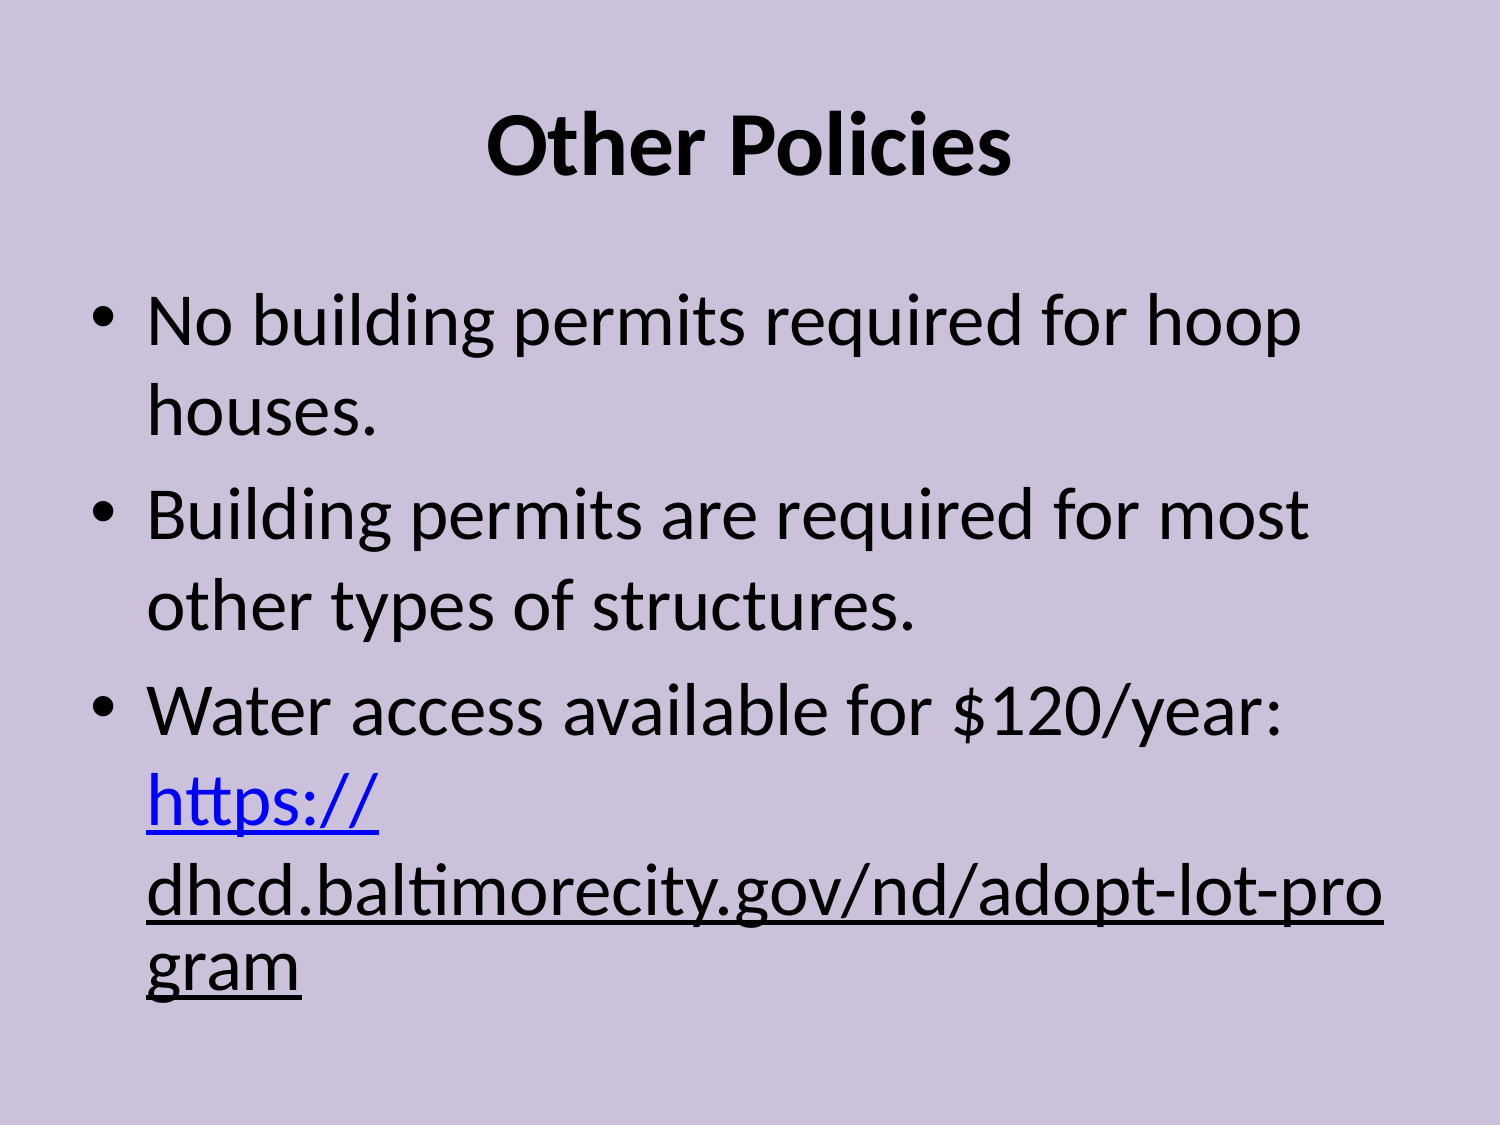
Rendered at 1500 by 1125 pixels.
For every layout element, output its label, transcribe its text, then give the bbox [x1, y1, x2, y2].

title Other Policies [75, 45, 1425, 233]
list No building permits required for hoop houses. Building permits are required for most other types of structures. Water access available for $120/year: https://dhcd.baltimorecity.gov/nd/adopt-lot-program [75, 262, 1425, 1005]
